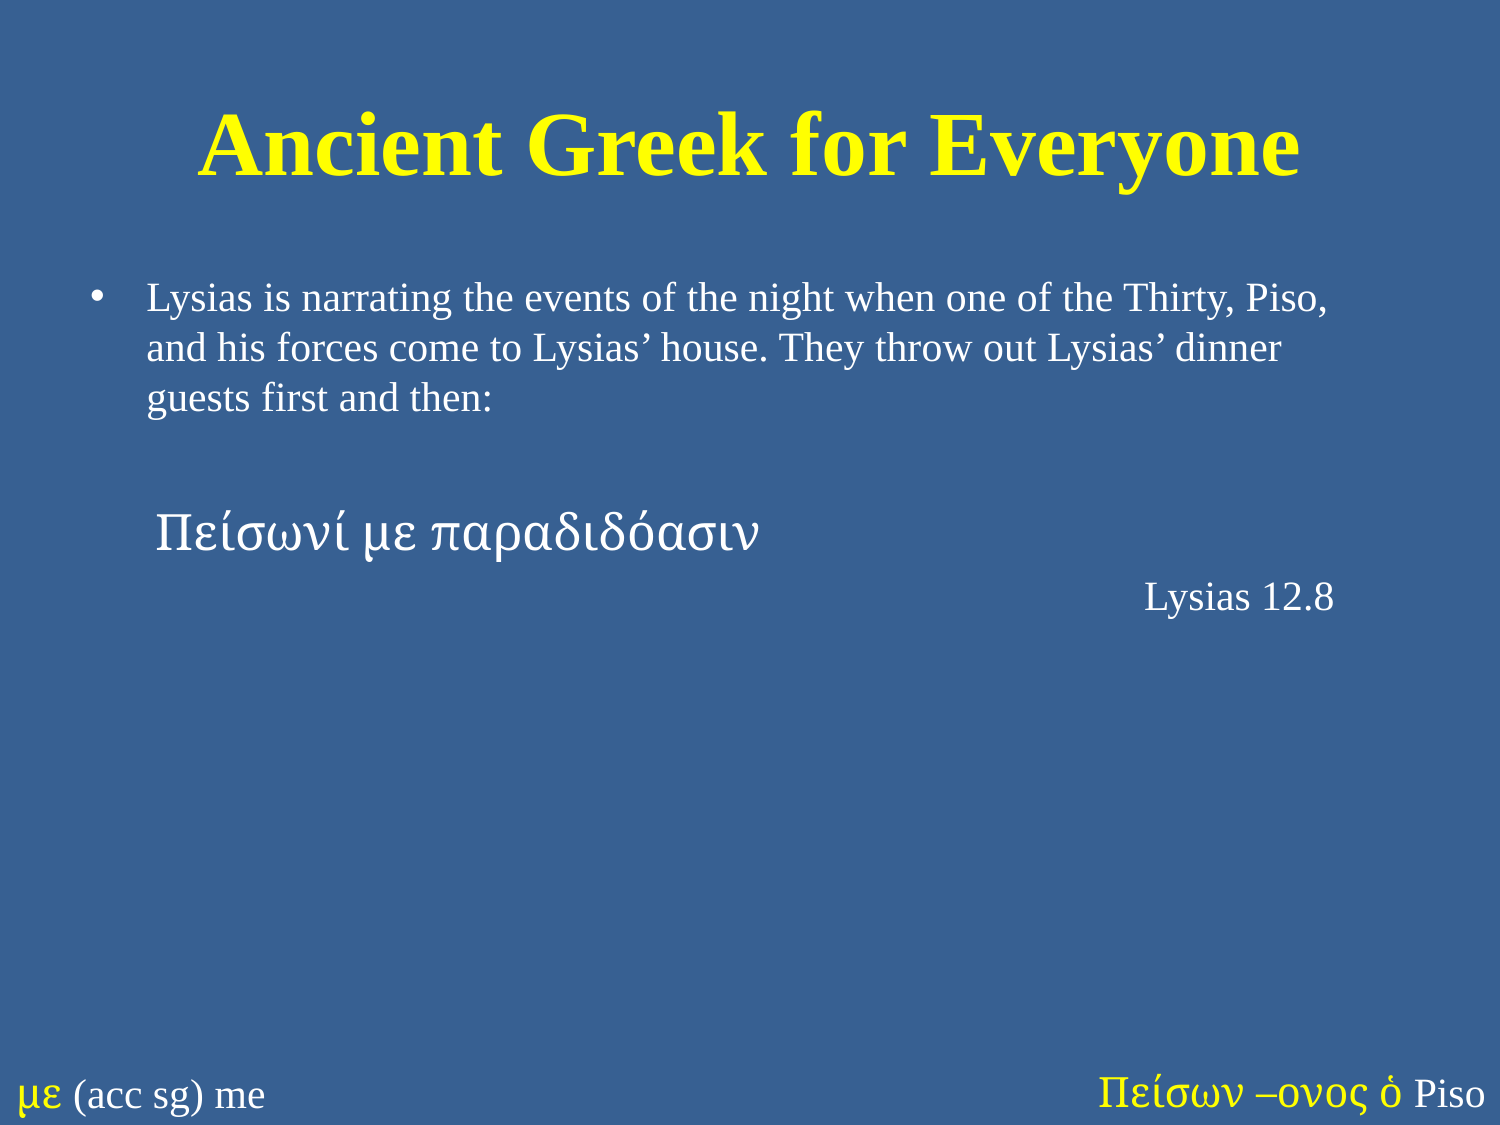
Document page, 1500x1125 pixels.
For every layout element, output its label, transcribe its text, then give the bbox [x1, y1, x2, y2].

list Lysias is narrating the events of the night when one of the Thirty, Piso, and his forces come to Lysias’ house. They throw out Lysias’ dinner guests first and then: Πείσωνί με παραδιδόασιν Lysias 12.8 [75, 262, 1350, 1063]
text_box με (acc sg) me [1, 1059, 281, 1125]
title Ancient Greek for Everyone [75, 45, 1425, 233]
text_box Πείσων –ονος ὁ Piso [1083, 1058, 1500, 1123]
